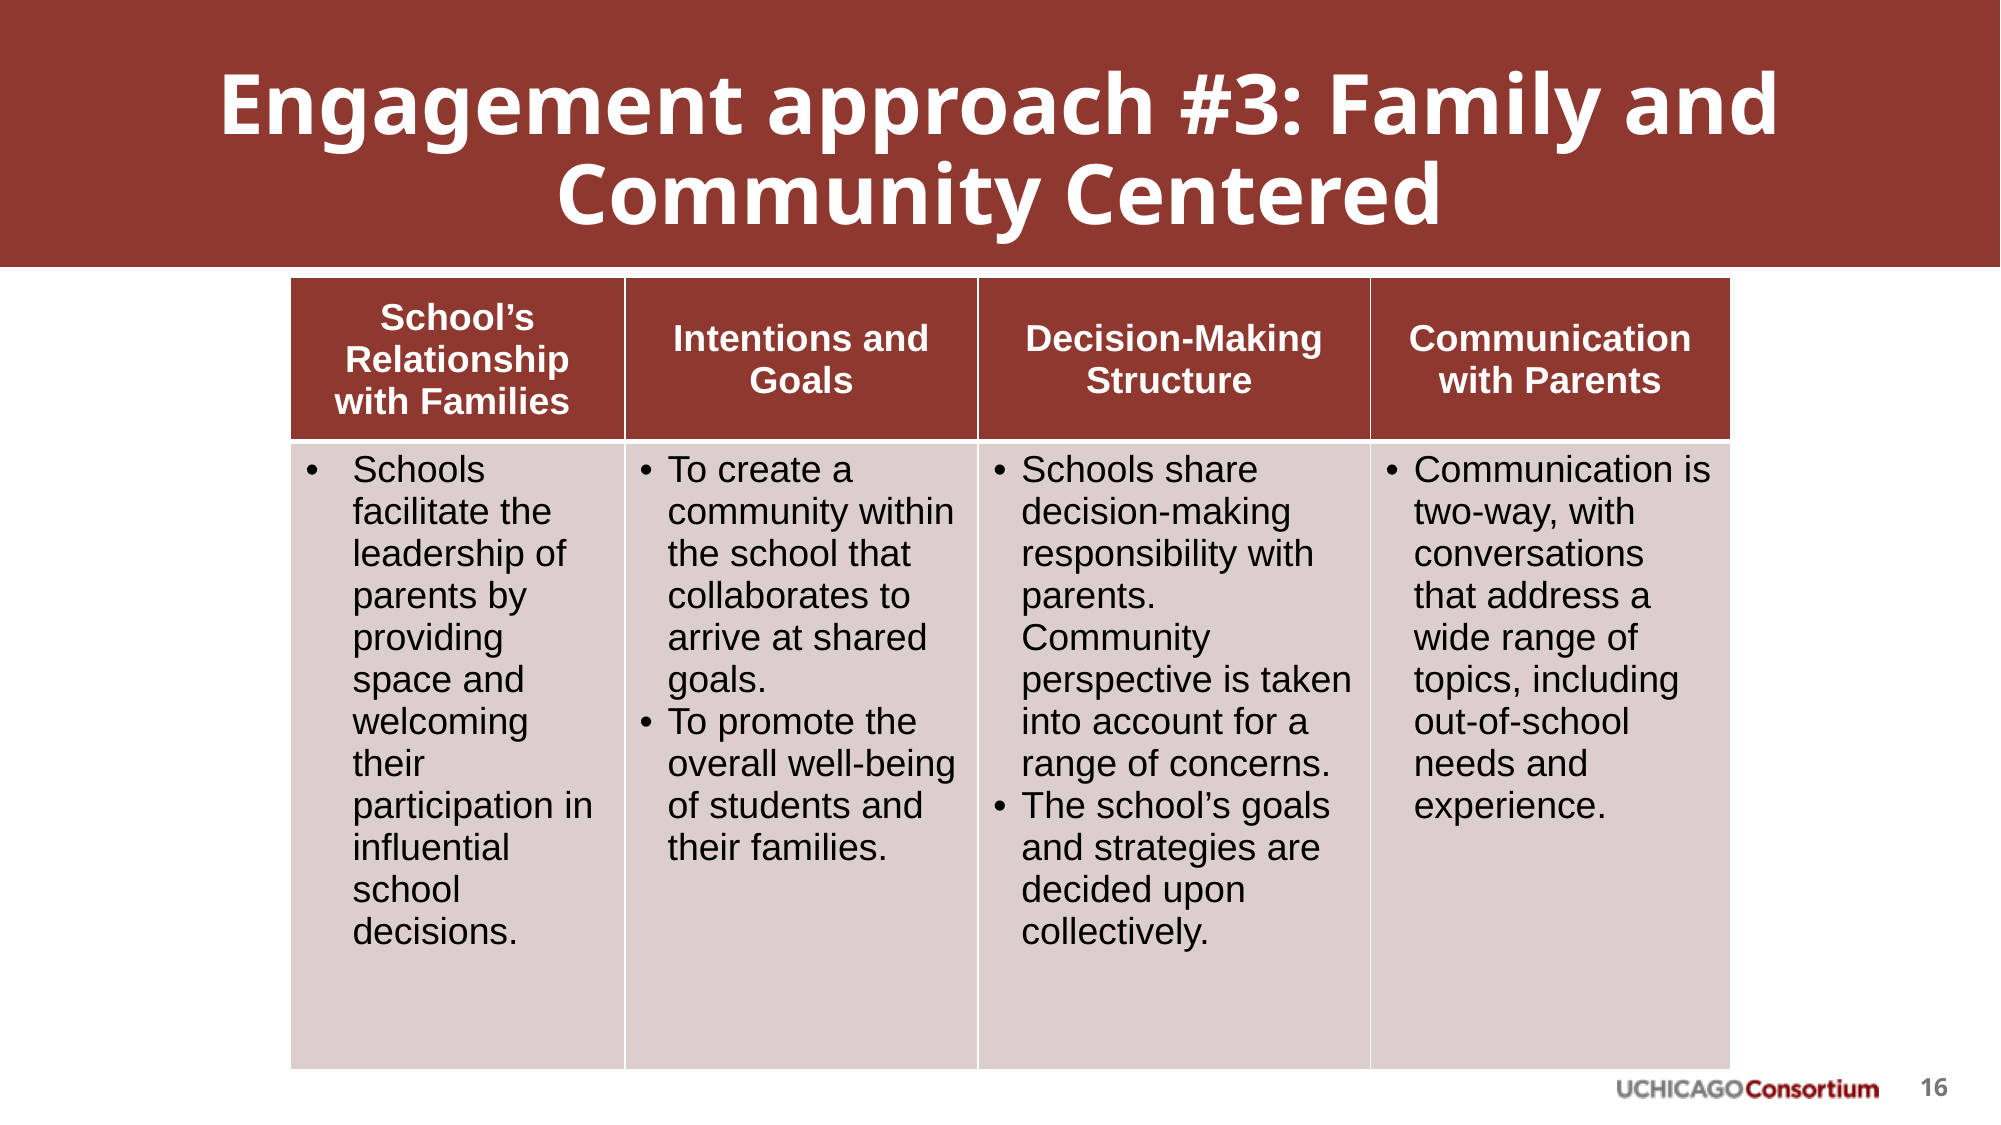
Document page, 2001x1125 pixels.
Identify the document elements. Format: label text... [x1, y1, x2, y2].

picture [1617, 1079, 1879, 1099]
table_cell Communication is two-way, with conversations that address a wide range of topics, including out-of-school needs and experience. [1371, 444, 1730, 1069]
table_cell To create a community within the school that collaborates to arrive at shared goals. To promote the overall well-being of students and their families. [626, 444, 977, 1069]
title Engagement approach #3: Family and Community Centered [137, 33, 1863, 272]
slide_number 16 [1904, 1069, 2000, 1108]
table_cell Schools share decision-making responsibility with parents. Community perspective is taken into account for a range of concerns. The school’s goals and strategies are decided upon collectively. [979, 444, 1370, 1069]
table_header School’s Relationship with Families [291, 278, 624, 439]
table_header Decision-Making Structure [979, 278, 1370, 439]
table_cell Schools facilitate the leadership of parents by providing space and welcoming their participation in influential school decisions. [291, 444, 624, 1069]
table_header Communication with Parents [1371, 278, 1730, 439]
table_header Intentions and Goals [626, 278, 977, 439]
